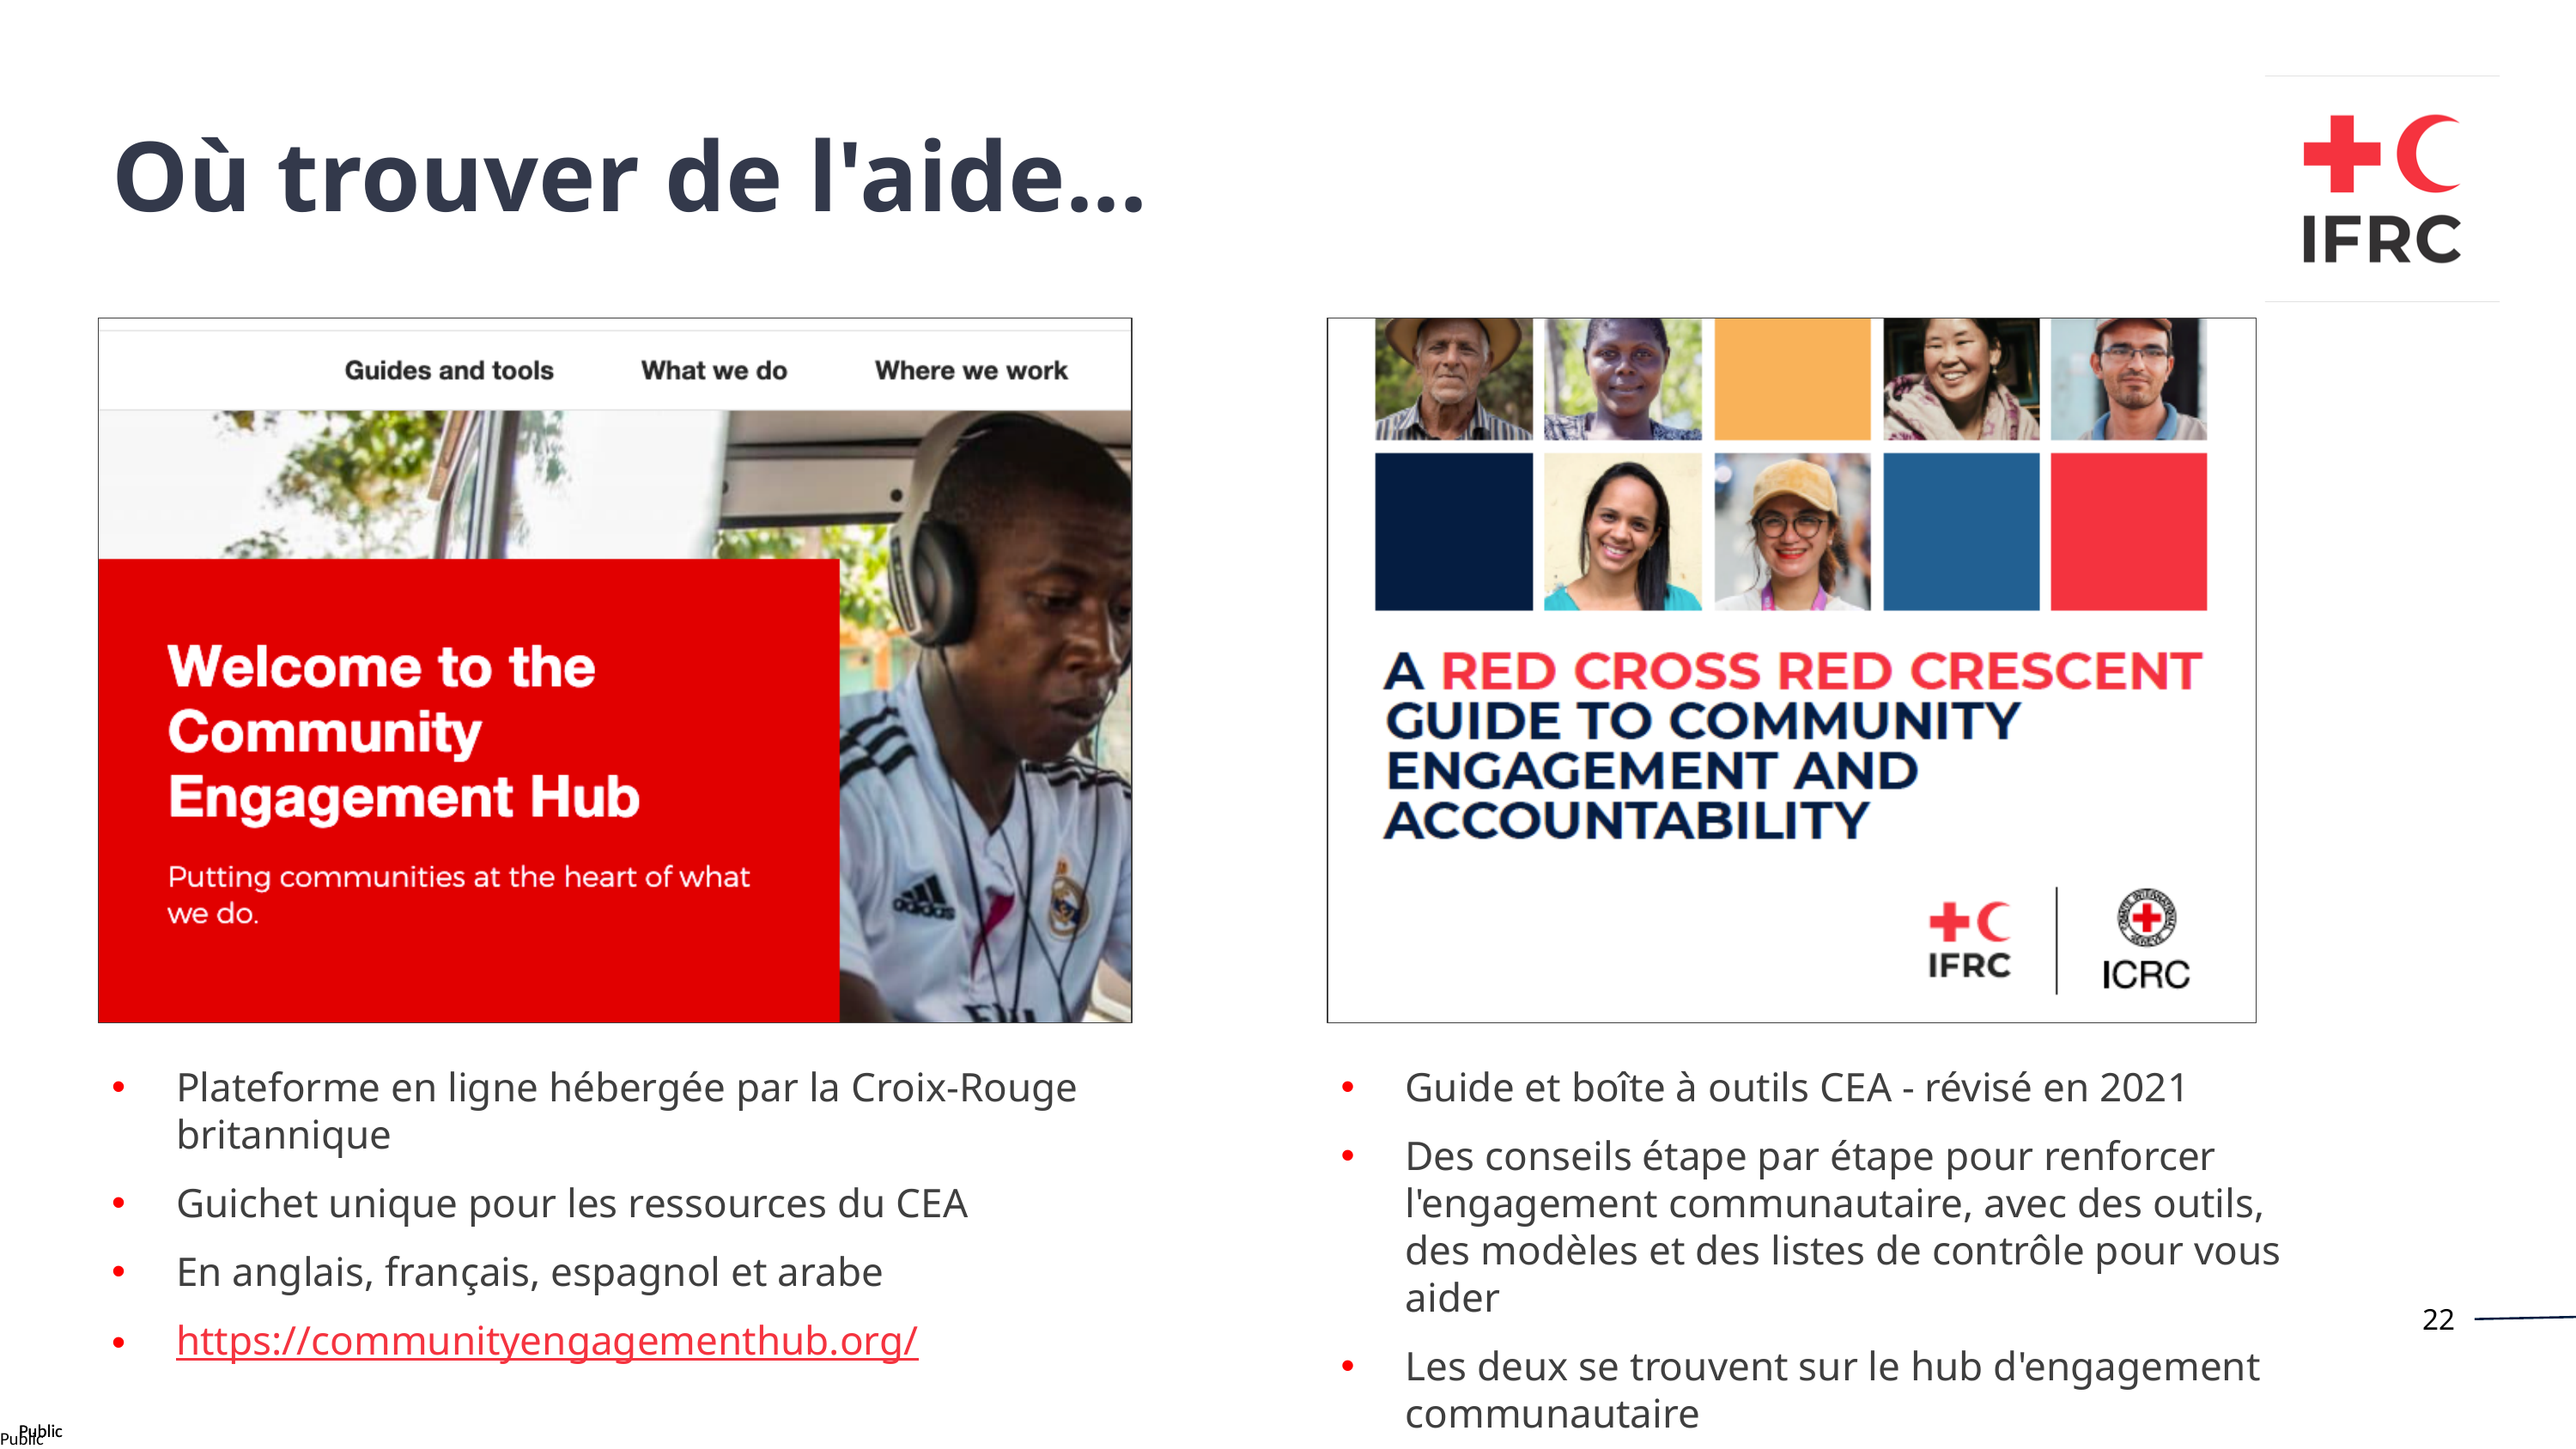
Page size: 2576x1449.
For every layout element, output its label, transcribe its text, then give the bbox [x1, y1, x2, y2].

picture [2189, 0, 2576, 379]
text_box Plateforme en ligne hébergée par la Croix-Rouge britannique Guichet unique pour les ressources du CEA En anglais, français, espagnol et arabe https://communityengagementhub.org/ [99, 1056, 1249, 1376]
picture [99, 318, 1132, 1023]
text_box Guide et boîte à outils CEA - révisé en 2021 Des conseils étape par étape pour renforcer l'engagement communautaire, avec des outils, des modèles et des listes de contrôle pour vous aider Les deux se trouvent sur le hub d'engagement communautaire [1327, 1056, 2353, 1443]
picture [1327, 318, 2256, 1023]
text_box Où trouver de l'aide... [99, 131, 2239, 237]
